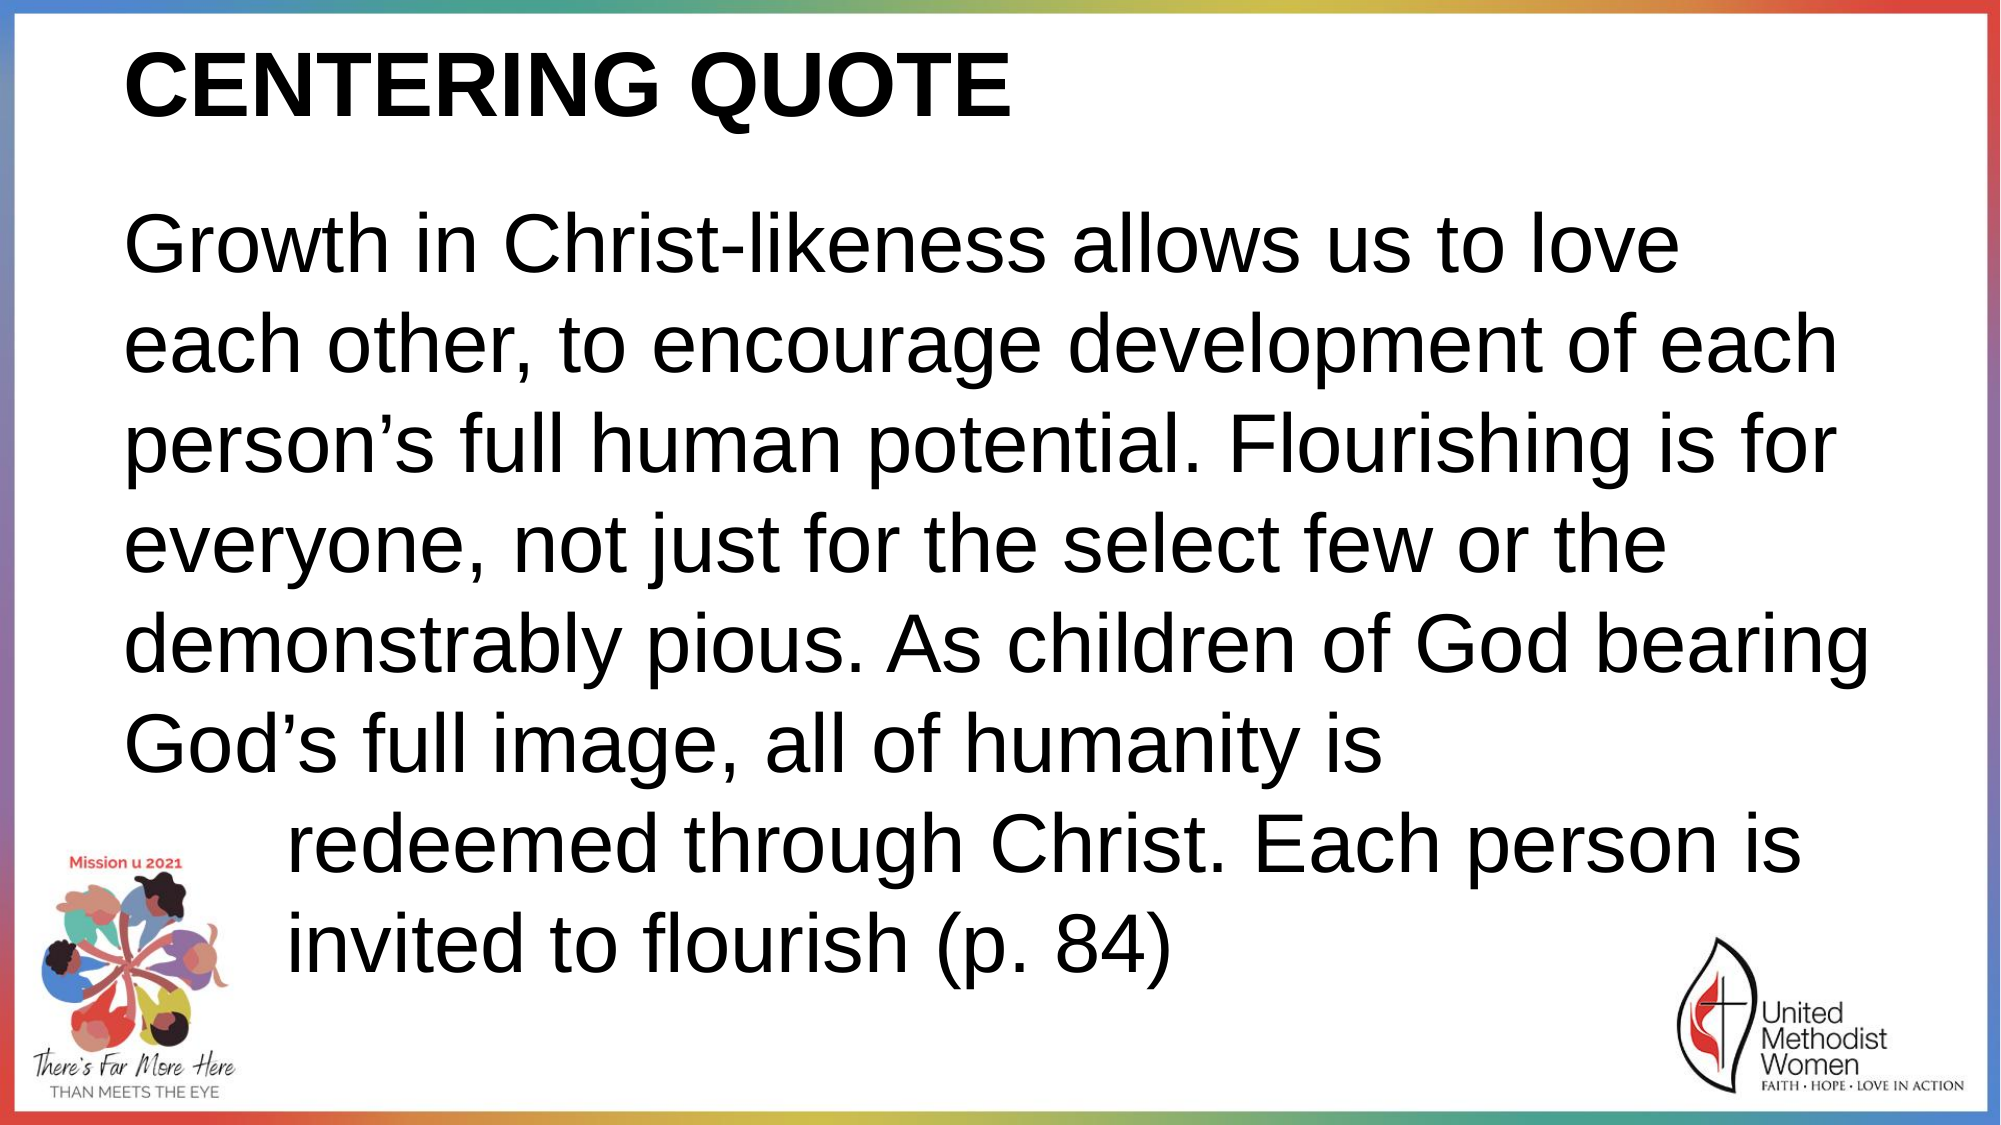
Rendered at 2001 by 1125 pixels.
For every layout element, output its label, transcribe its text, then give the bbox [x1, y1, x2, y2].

picture [0, 0, 2001, 1125]
text_box CENTERING QUOTE Growth in Christ-likeness allows us to love each other, to encourage development of each person’s full human potential. Flourishing is for everyone, not just for the select few or the demonstrably pious. As children of God bearing God’s full image, all of humanity is redeemed through Christ. Each person is invited to flourish (p. 84) [108, 16, 1892, 997]
